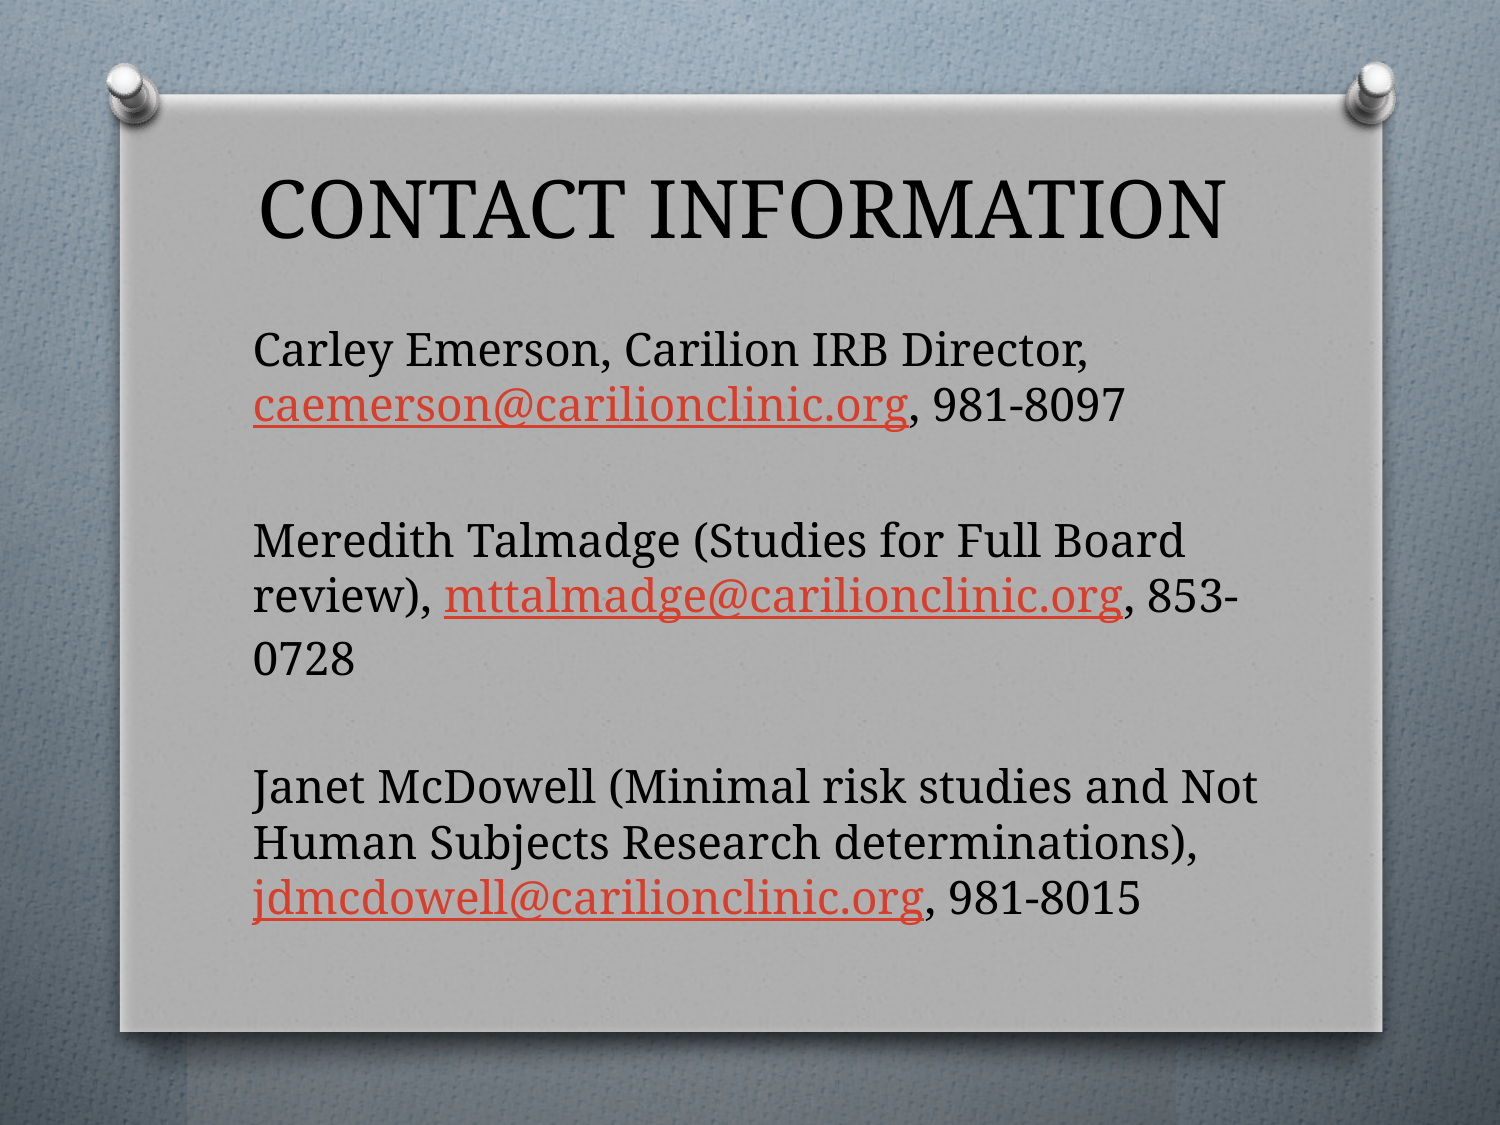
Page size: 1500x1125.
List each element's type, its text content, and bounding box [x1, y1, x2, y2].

list Carley Emerson, Carilion IRB Director, caemerson@carilionclinic.org, 981-8097 Meredith Talmadge (Studies for Full Board review), mttalmadge@carilionclinic.org, 853-0728 Janet McDowell (Minimal risk studies and Not Human Subjects Research determinations), jdmcdowell@carilionclinic.org, 981-8015 [237, 312, 1300, 950]
title CONTACT INFORMATION [174, 149, 1313, 263]
picture [1317, 35, 1439, 156]
picture [75, 29, 198, 153]
